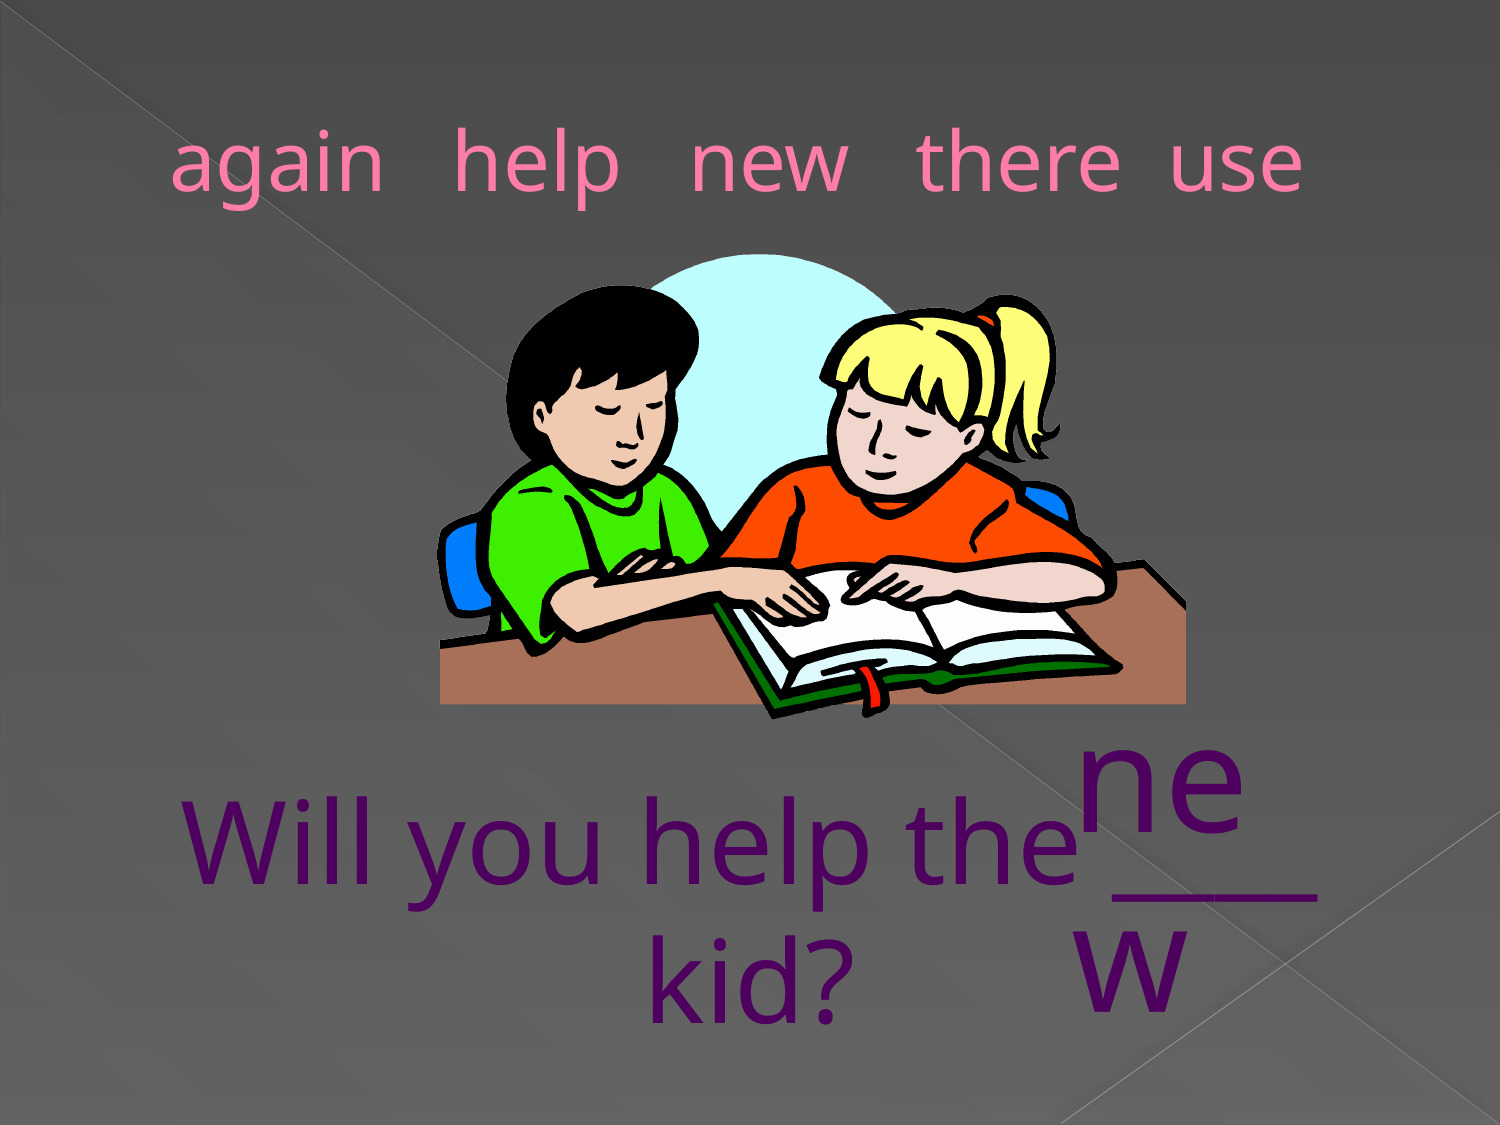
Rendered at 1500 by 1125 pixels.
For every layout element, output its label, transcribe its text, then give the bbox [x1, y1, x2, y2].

title again help new there use [75, 43, 1425, 274]
picture [437, 224, 1187, 750]
text_box new [1056, 674, 1363, 1050]
list Will you help the ____ kid? [75, 308, 1425, 1059]
